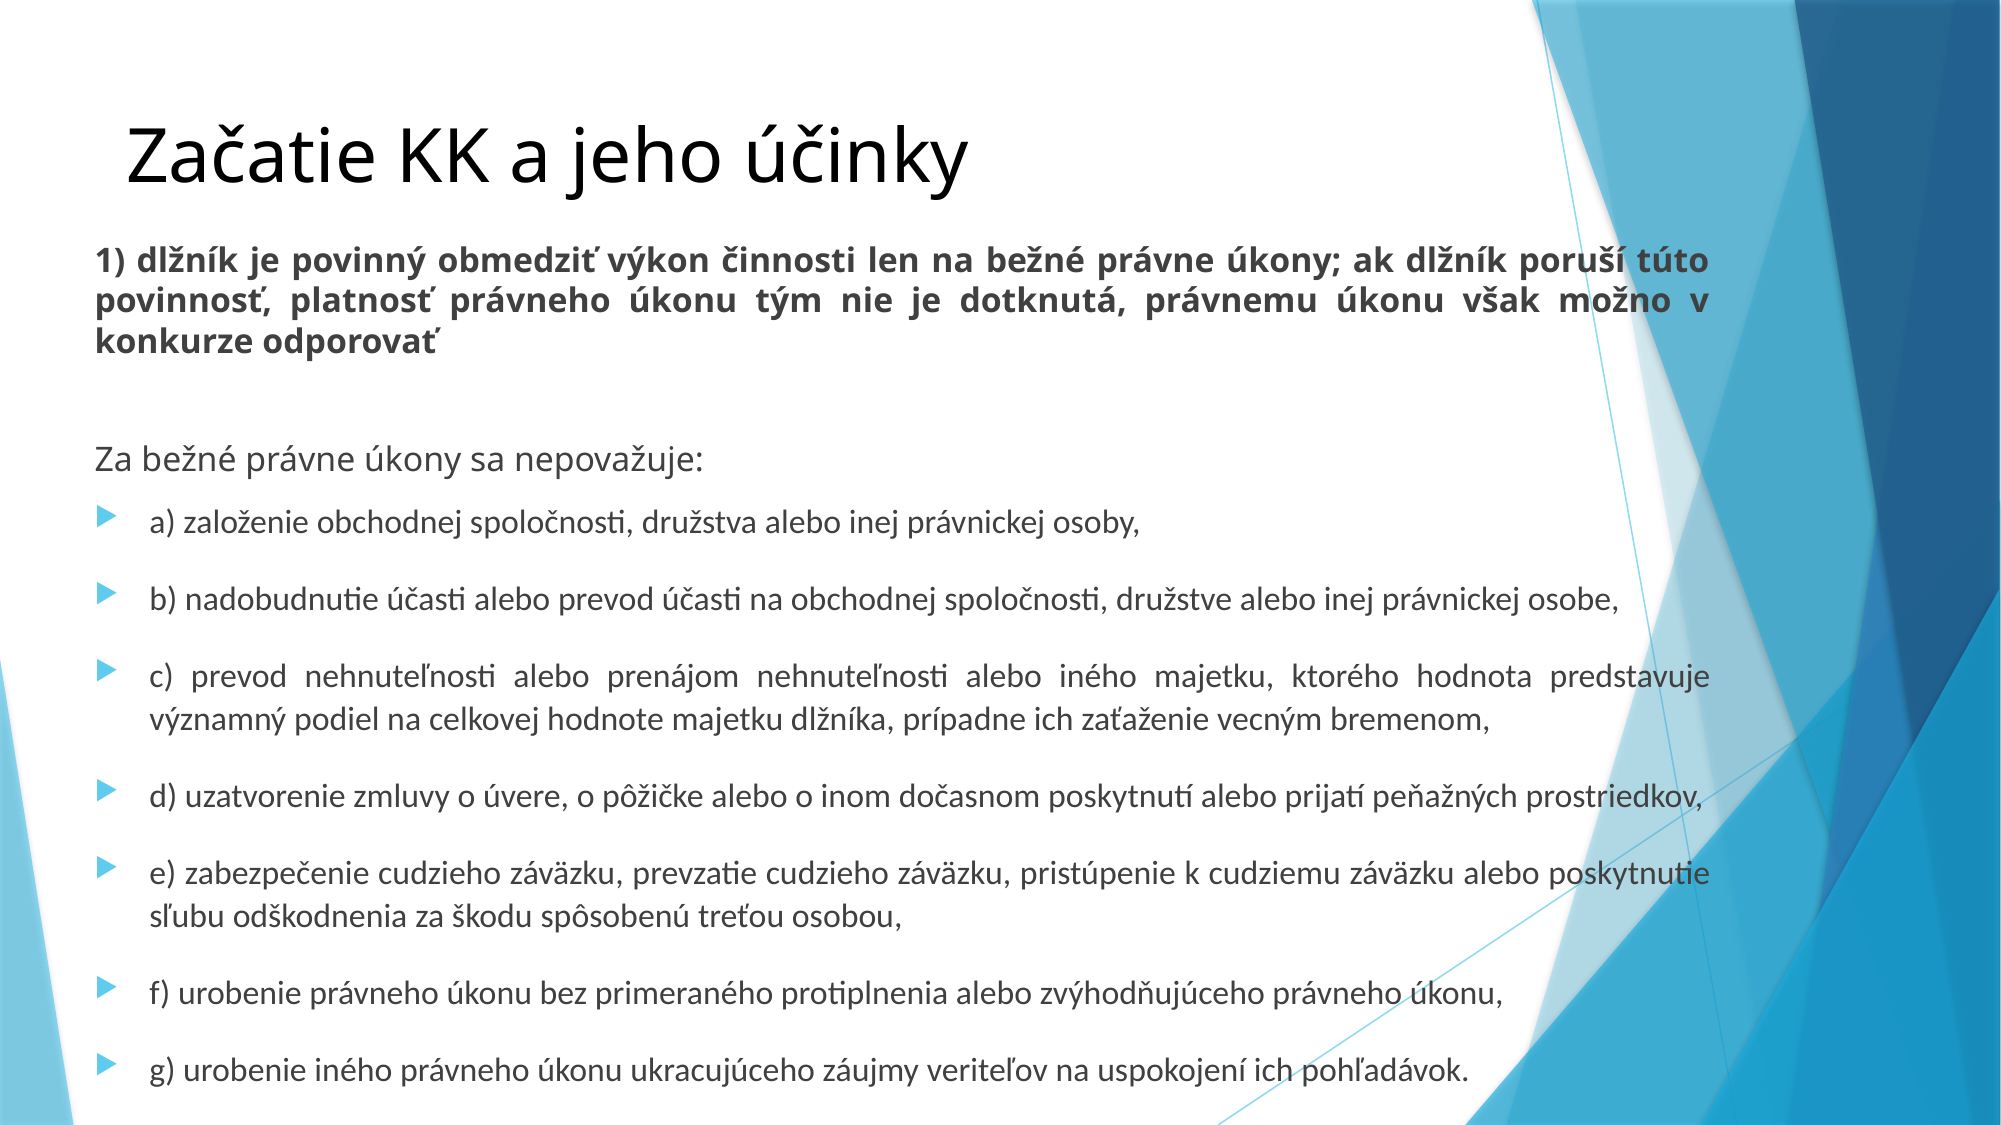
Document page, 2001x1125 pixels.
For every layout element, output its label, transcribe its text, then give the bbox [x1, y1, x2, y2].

list 1) dlžník je povinný obmedziť výkon činnosti len na bežné právne úkony; ak dlžník poruší túto povinnosť, platnosť právneho úkonu tým nie je dotknutá, právnemu úkonu však možno v konkurze odporovať Za bežné právne úkony sa nepovažuje: a) založenie obchodnej spoločnosti, družstva alebo inej právnickej osoby, b) nadobudnutie účasti alebo prevod účasti na obchodnej spoločnosti, družstve alebo inej právnickej osobe, c) prevod nehnuteľnosti alebo prenájom nehnuteľnosti alebo iného majetku, ktorého hodnota predstavuje významný podiel na celkovej hodnote majetku dlžníka, prípadne ich zaťaženie vecným bremenom, d) uzatvorenie zmluvy o úvere, o pôžičke alebo o inom dočasnom poskytnutí alebo prijatí peňažných prostriedkov, e) zabezpečenie cudzieho záväzku, prevzatie cudzieho záväzku, pristúpenie k cudziemu záväzku alebo poskytnutie sľubu odškodnenia za škodu spôsobenú treťou osobou, f) urobenie právneho úkonu bez primeraného protiplnenia alebo zvýhodňujúceho právneho úkonu, g) urobenie iného právneho úkonu ukracujúceho záujmy veriteľov na uspokojení ich pohľadávok. [79, 231, 1725, 1110]
title Začatie KK a jeho účinky [111, 99, 1522, 231]
